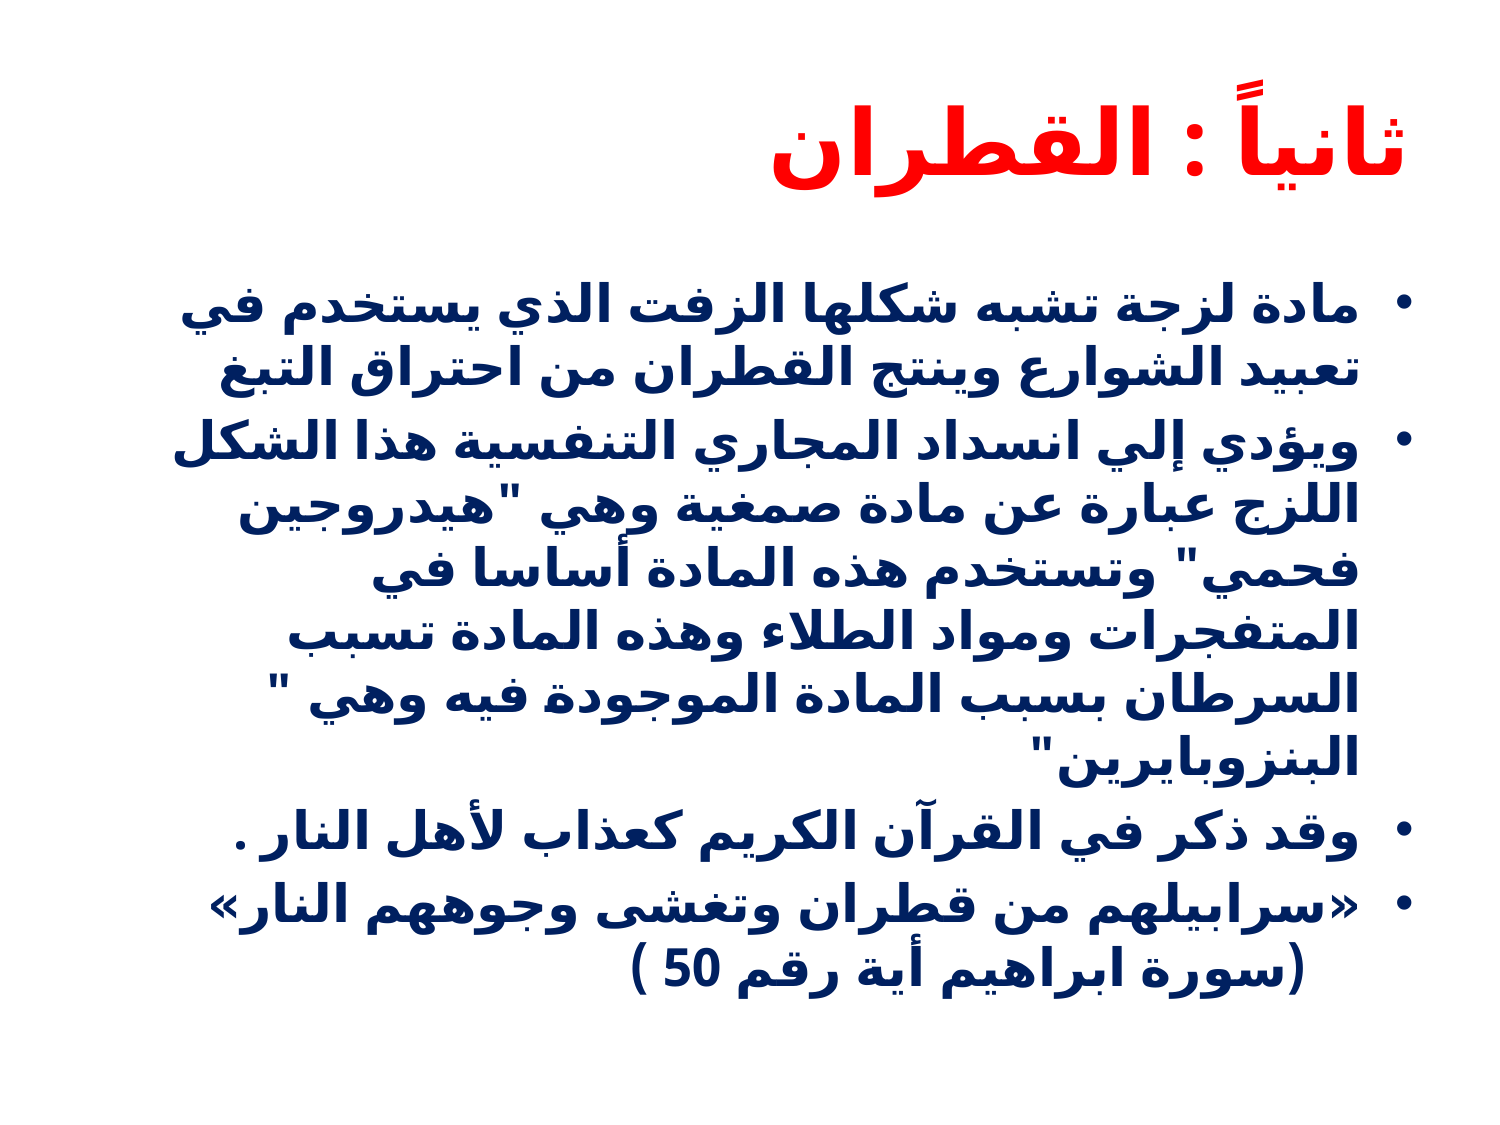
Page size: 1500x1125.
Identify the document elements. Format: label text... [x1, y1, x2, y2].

list مادة لزجة تشبه شكلها الزفت الذي يستخدم في تعبيد الشوارع وينتج القطران من احتراق التبغ ويؤدي إلي انسداد المجاري التنفسية هذا الشكل اللزج عبارة عن مادة صمغية وهي "هيدروجين فحمي" وتستخدم هذه المادة أساسا في المتفجرات ومواد الطلاء وهذه المادة تسبب السرطان بسبب المادة الموجودة فيه وهي " البنزوبايرين" وقد ذكر في القرآن الكريم كعذاب لأهل النار . «سرابيلهم من قطران وتغشى وجوههم النار» (سورة ابراهيم أية رقم 50 ) [75, 262, 1425, 1005]
title ثانياً : القطران [75, 45, 1425, 233]
